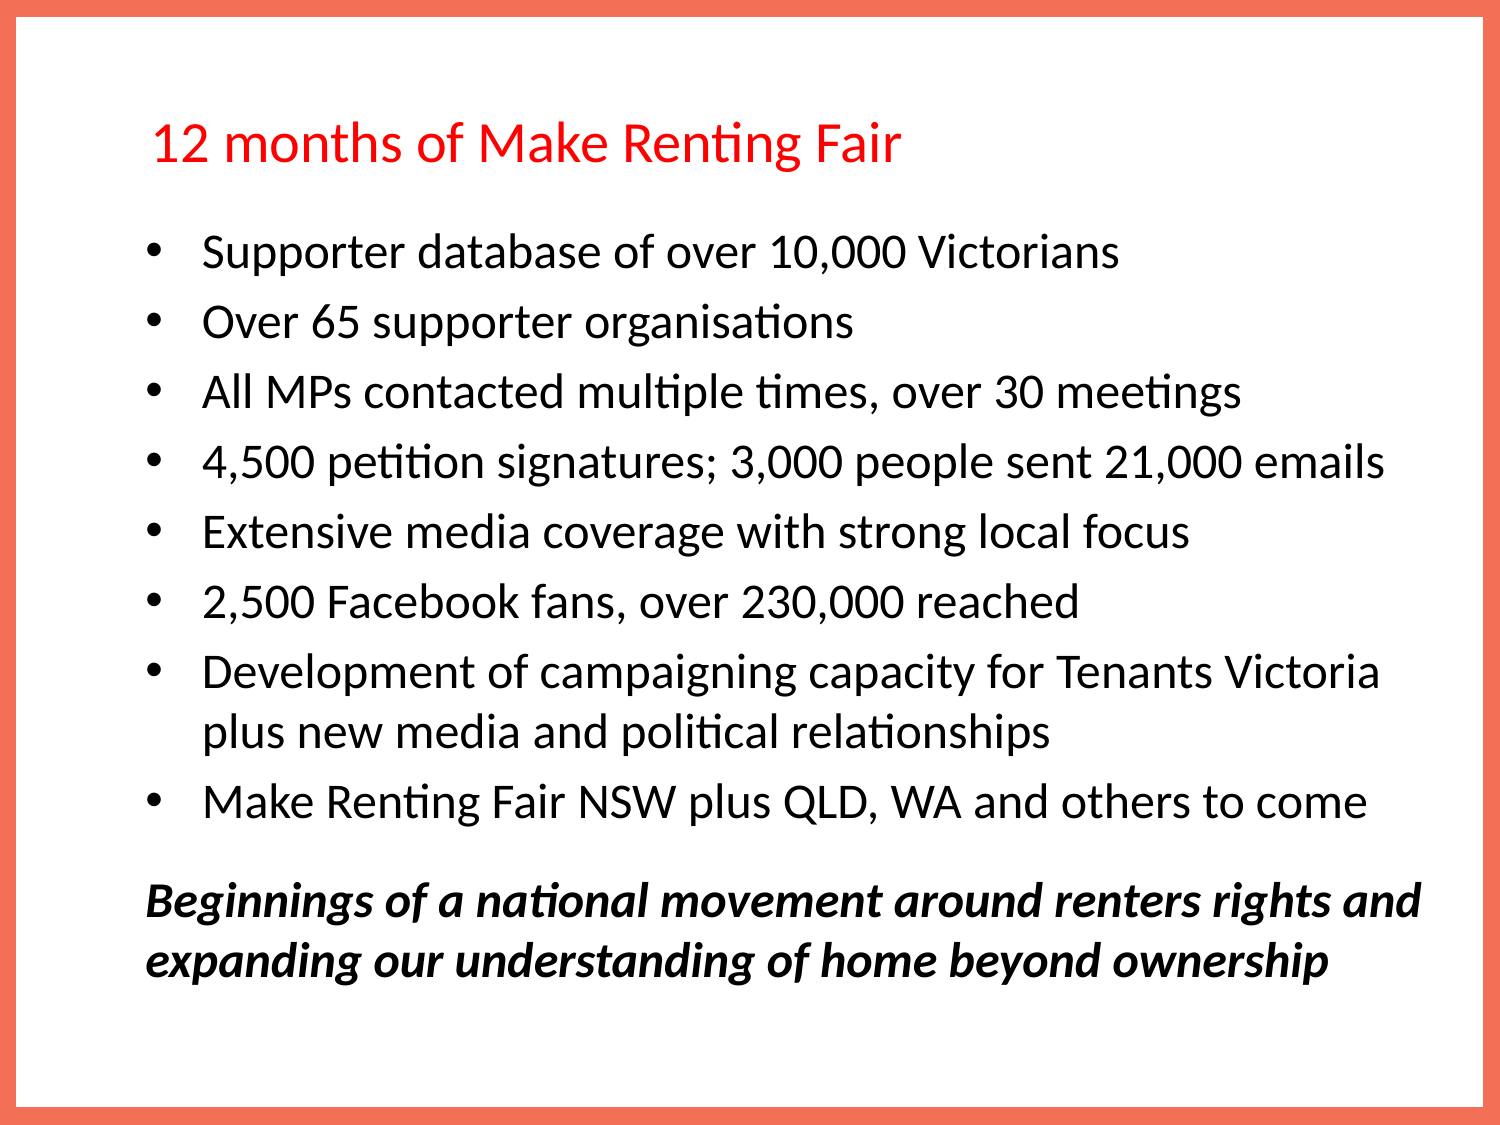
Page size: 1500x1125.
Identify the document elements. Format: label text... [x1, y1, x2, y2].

list Supporter database of over 10,000 Victorians Over 65 supporter organisations All MPs contacted multiple times, over 30 meetings 4,500 petition signatures; 3,000 people sent 21,000 emails Extensive media coverage with strong local focus 2,500 Facebook fans, over 230,000 reached Development of campaigning capacity for Tenants Victoria plus new media and political relationships Make Renting Fair NSW plus QLD, WA and others to come Beginnings of a national movement around renters rights and expanding our understanding of home beyond ownership [130, 211, 1459, 1047]
text_box [3, 5, 1495, 1119]
title 12 months of Make Renting Fair [135, 45, 1425, 233]
